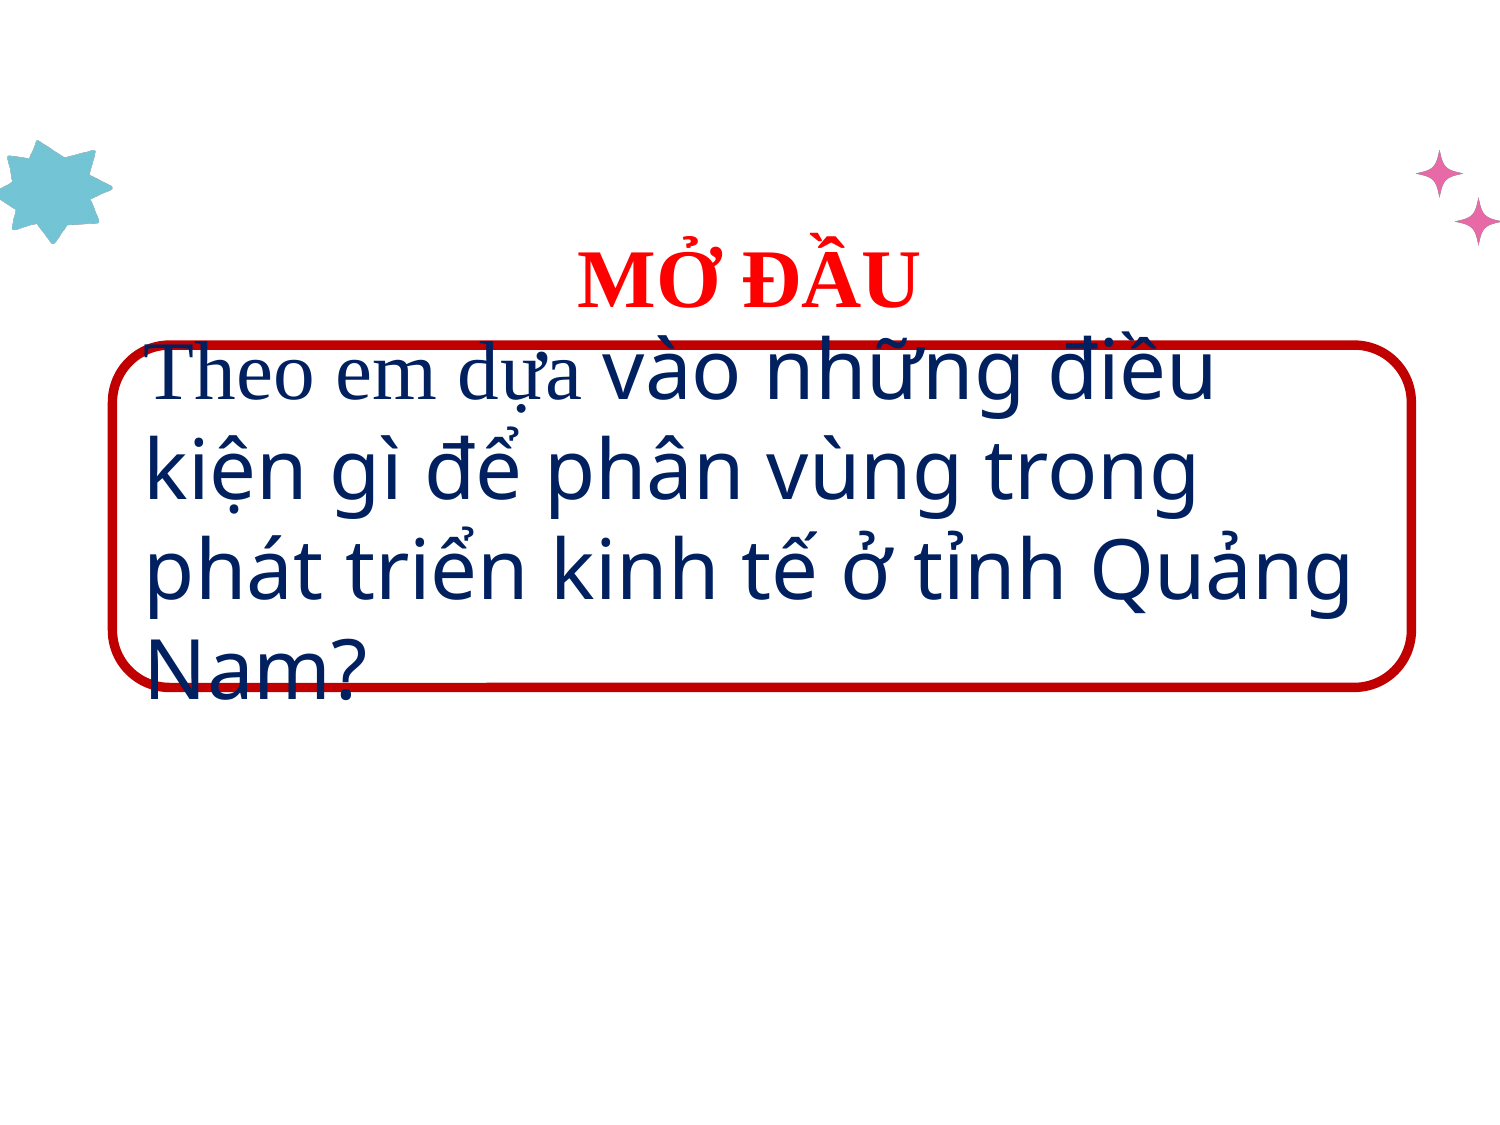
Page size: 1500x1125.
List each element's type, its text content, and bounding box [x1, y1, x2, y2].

text_box [0, 140, 113, 244]
text_box MỞ ĐẦU [563, 216, 937, 332]
text_box Theo em dựa vào những điều kiện gì để phân vùng trong phát triển kinh tế ở tỉnh Quảng Nam? [111, 344, 1413, 689]
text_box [1415, 149, 1500, 246]
